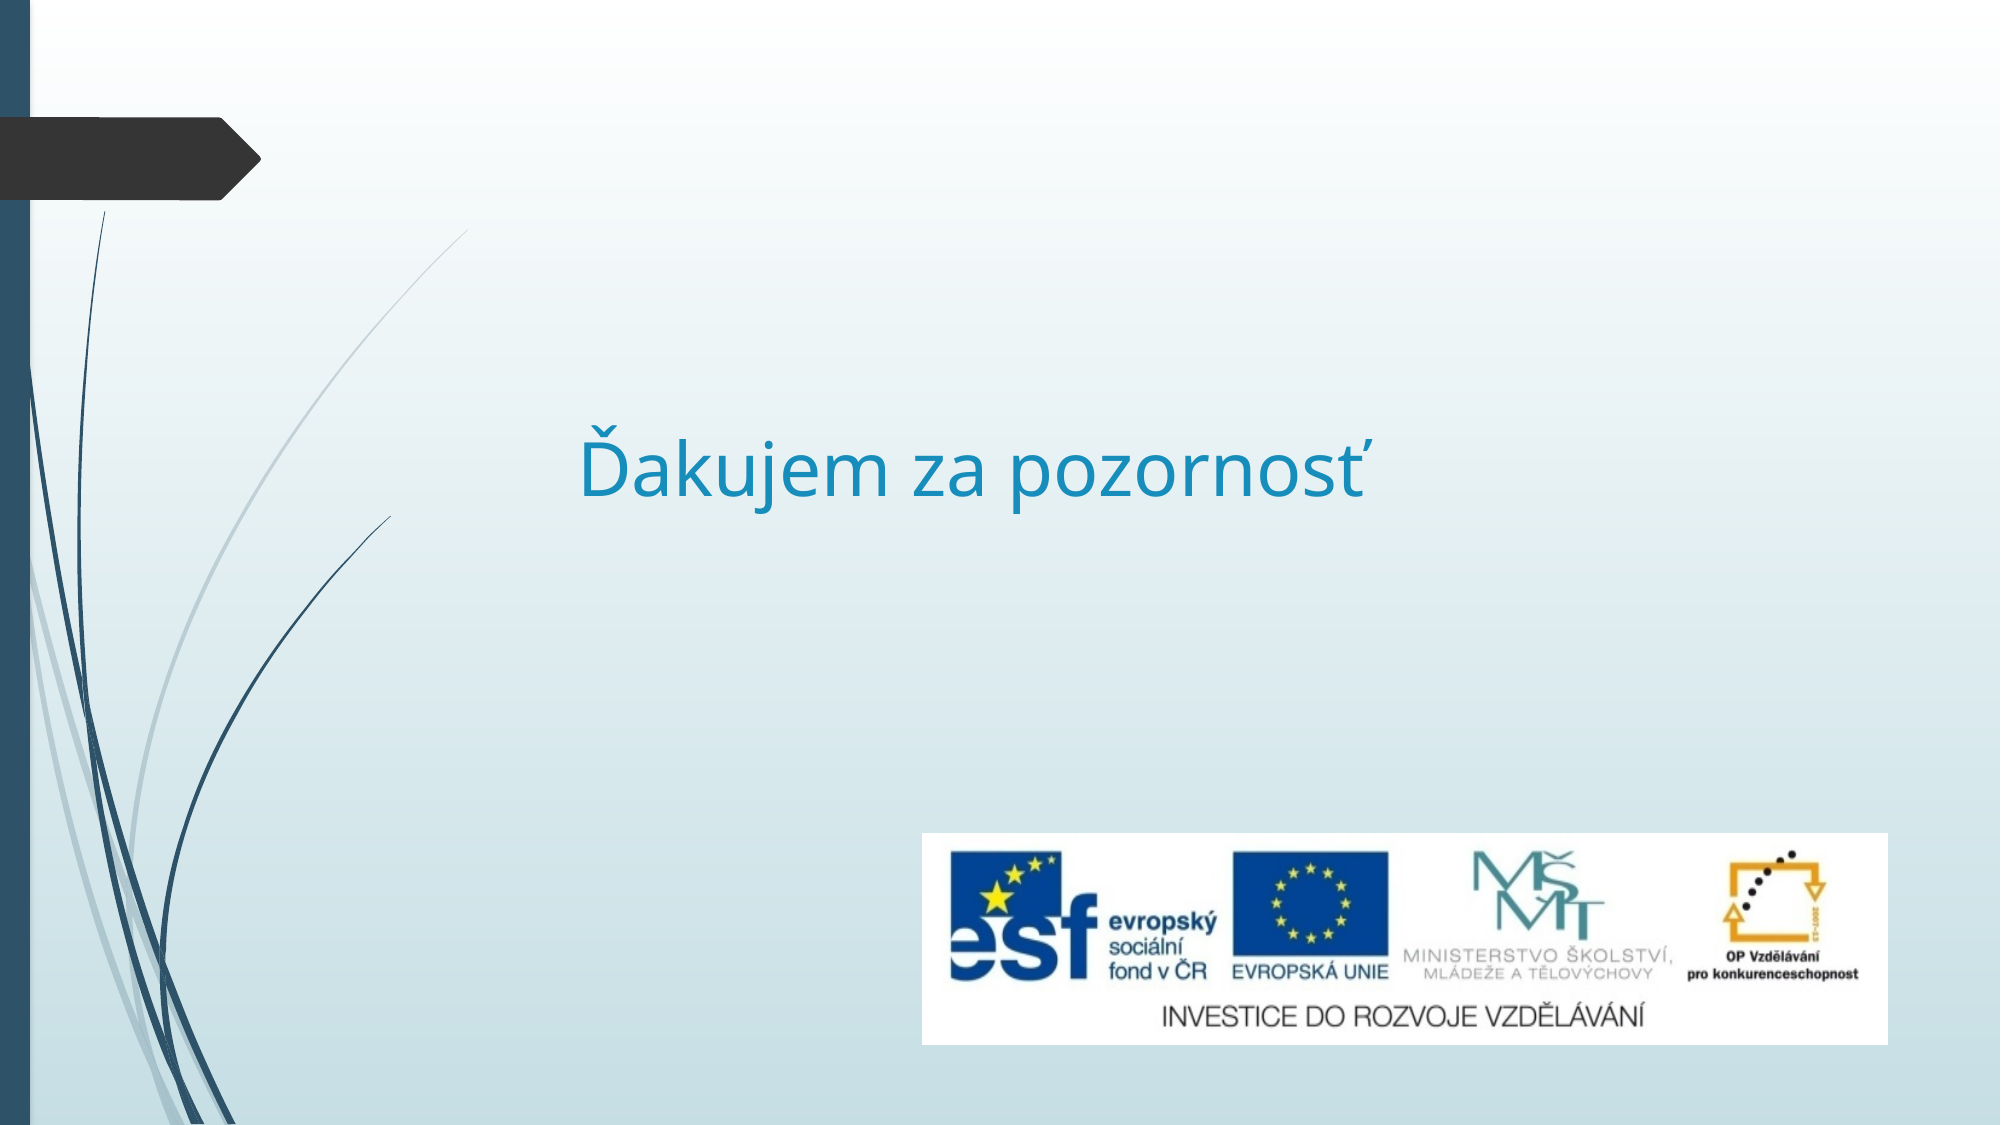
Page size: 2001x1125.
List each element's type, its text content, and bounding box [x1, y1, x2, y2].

picture [922, 833, 1888, 1045]
title Ďakujem za pozornosť [562, 413, 2000, 624]
